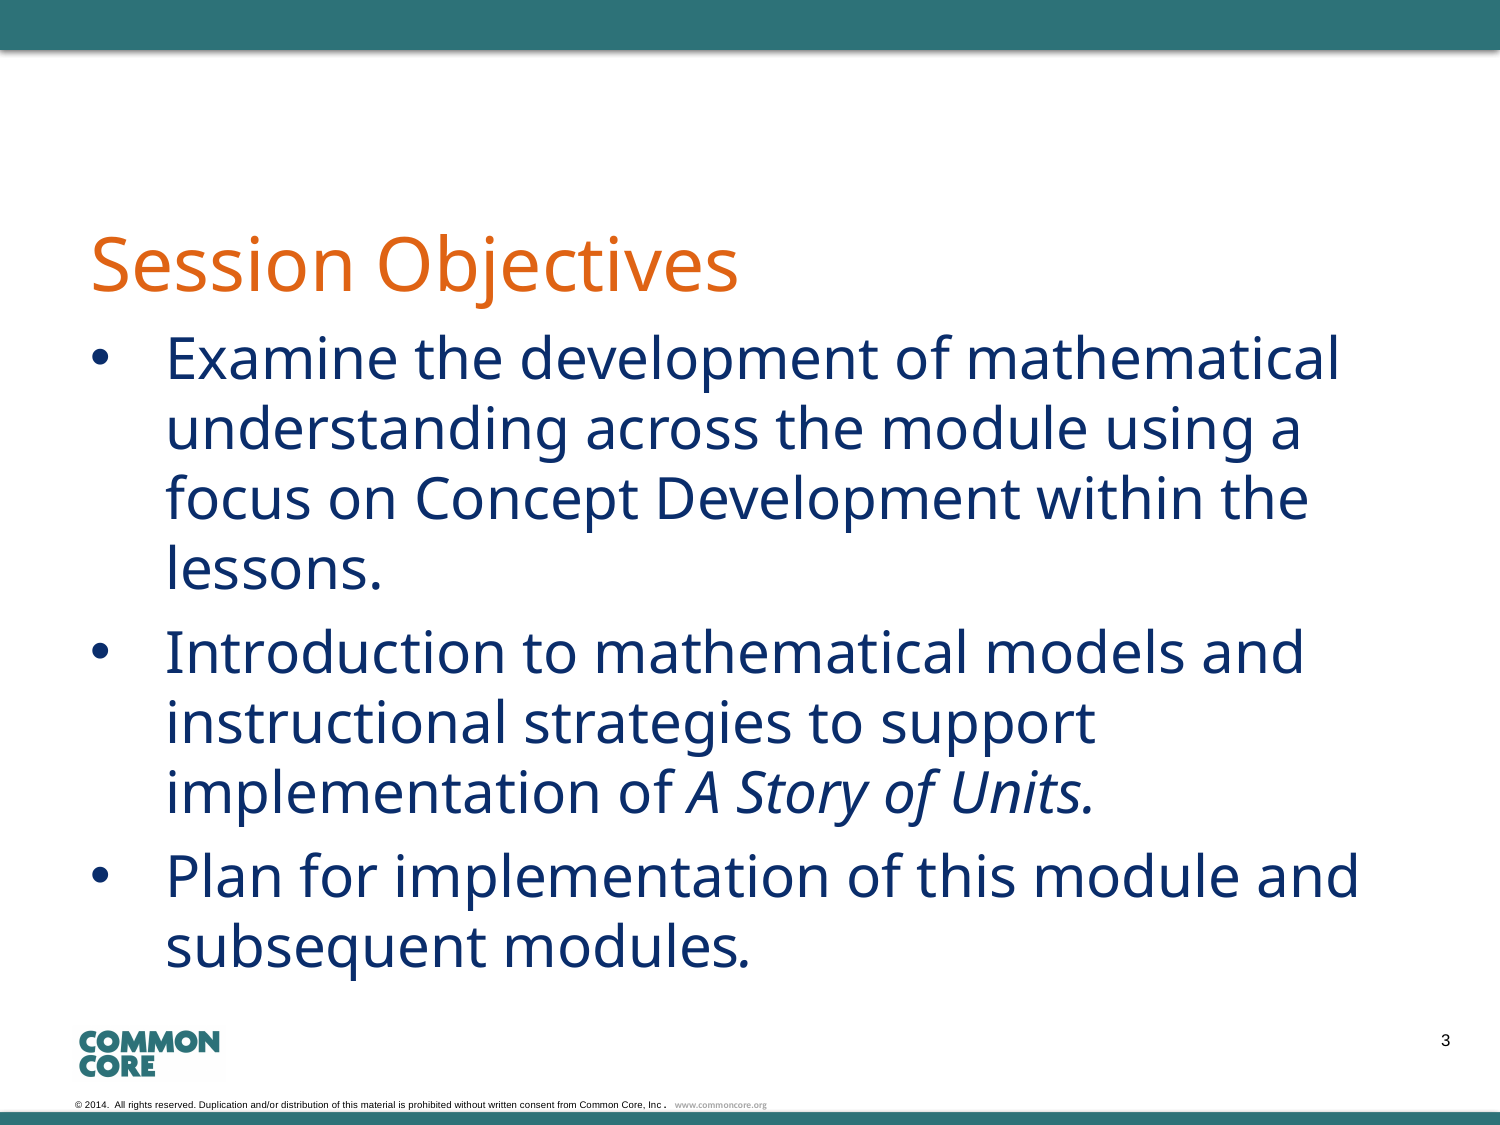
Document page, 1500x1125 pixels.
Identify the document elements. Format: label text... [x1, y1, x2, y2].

list Examine the development of mathematical understanding across the module using a focus on Concept Development within the lessons. Introduction to mathematical models and instructional strategies to support implementation of A Story of Units. Plan for implementation of this module and subsequent modules. [75, 313, 1425, 974]
picture [72, 1025, 226, 1082]
slide_number 3 [1383, 1003, 1466, 1064]
title Session Objectives [75, 178, 1425, 313]
